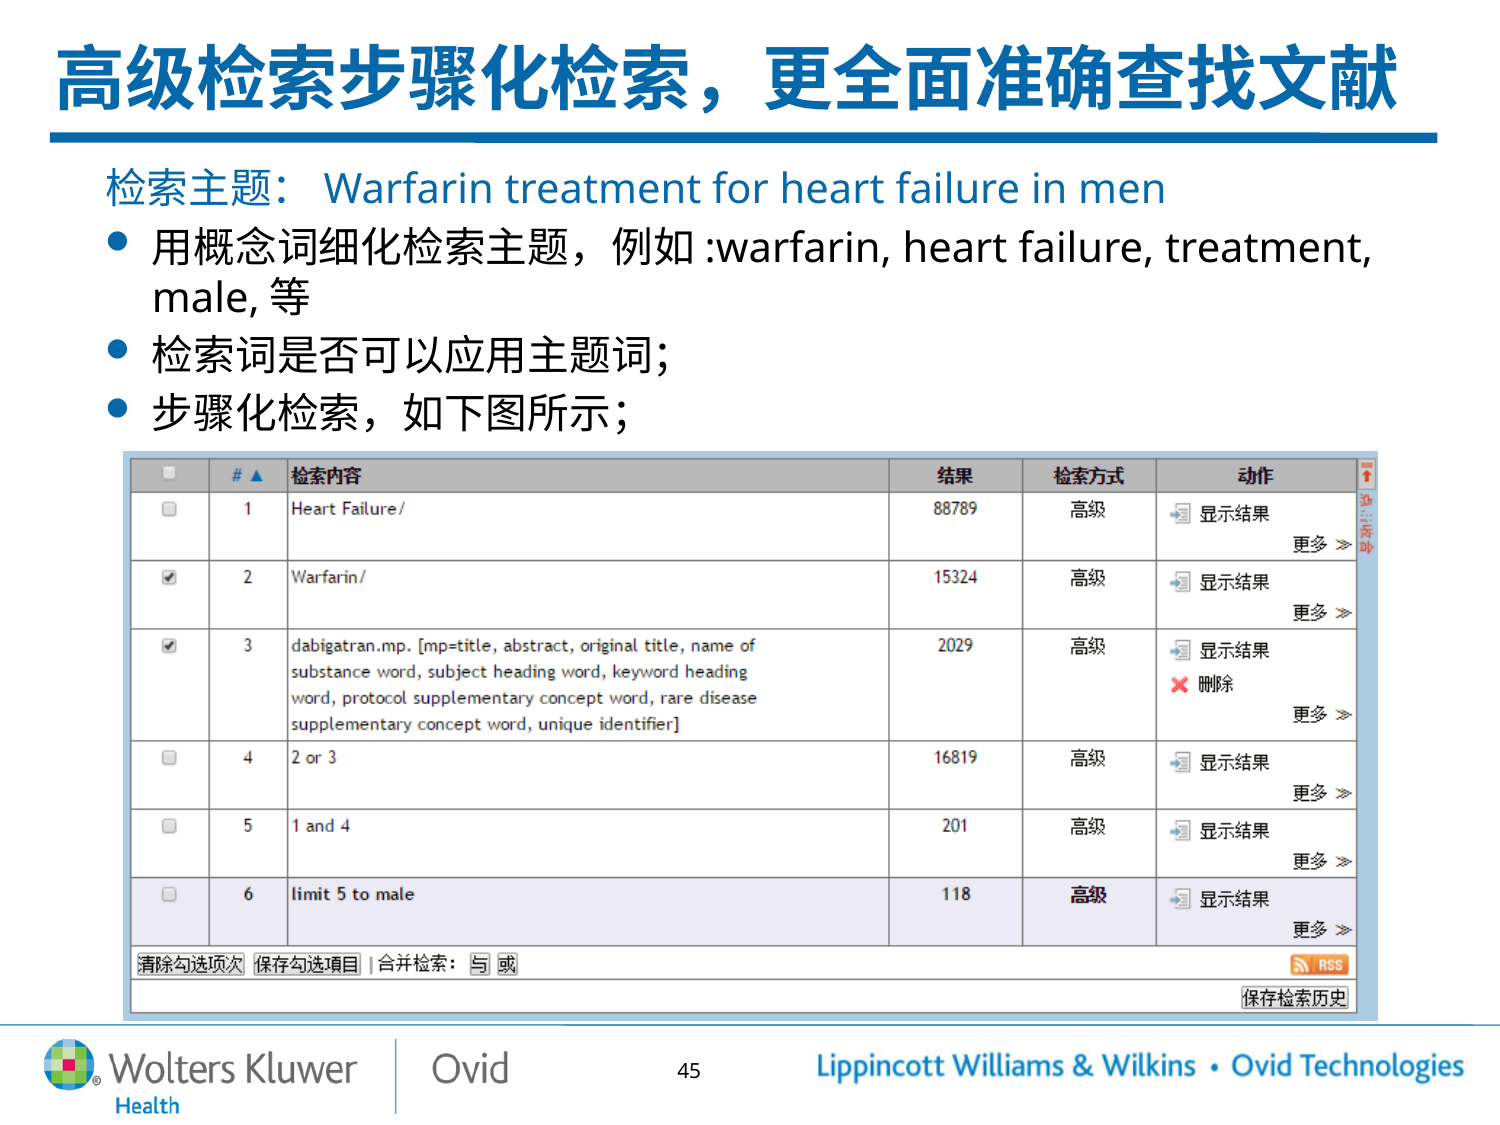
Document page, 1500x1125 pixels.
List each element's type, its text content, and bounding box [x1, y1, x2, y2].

picture [122, 451, 1379, 1022]
list 检索主题：Warfarin treatment for heart failure in men 用概念词细化检索主题，例如:warfarin, heart failure, treatment, male,等 检索词是否可以应用主题词； 步骤化检索，如下图所示； [74, 154, 1405, 893]
title 高级检索步骤化检索，更全面准确查找文献 [24, 0, 1444, 154]
picture [804, 1049, 1500, 1092]
picture [38, 1037, 513, 1114]
